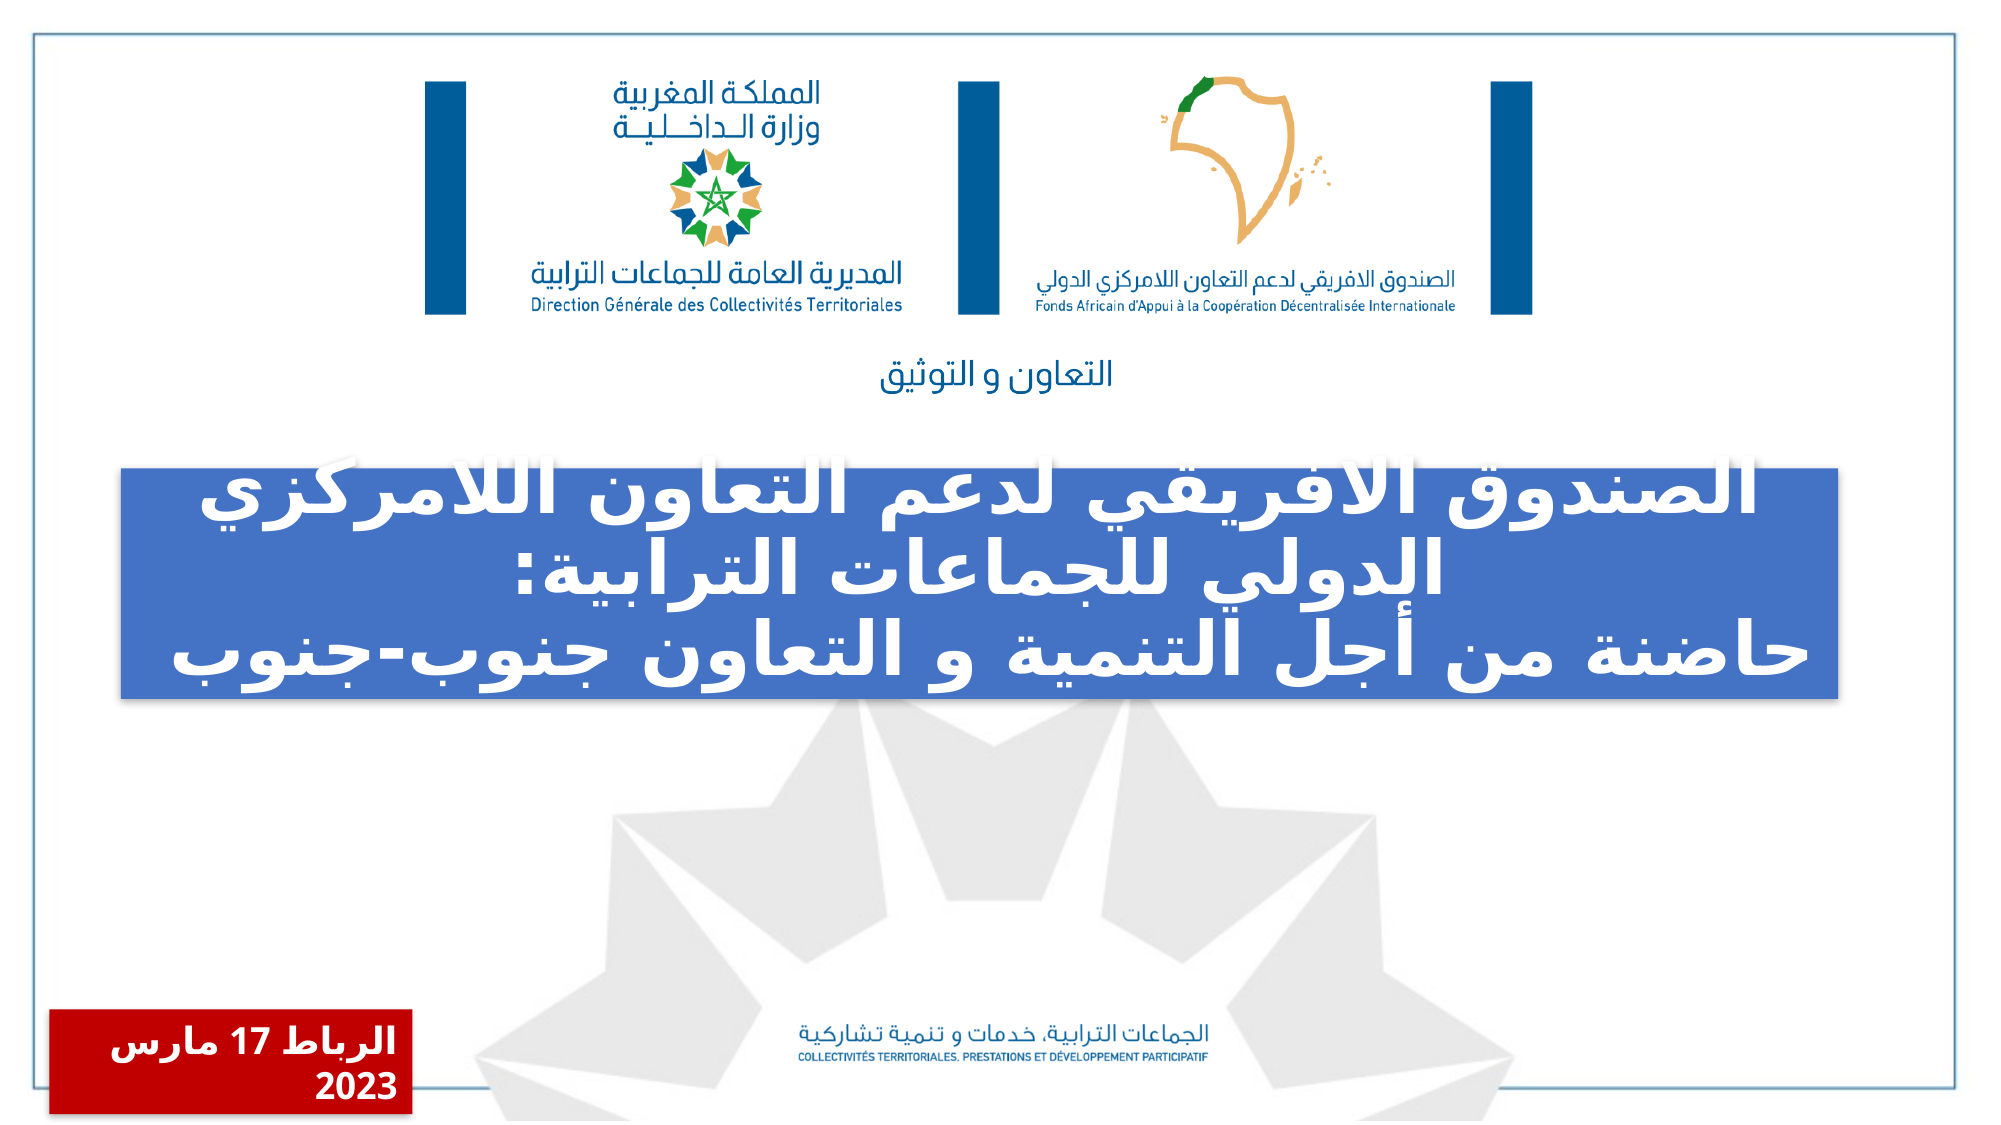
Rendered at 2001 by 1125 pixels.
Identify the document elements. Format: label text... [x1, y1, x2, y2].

picture [0, 0, 2001, 1121]
title الصندوق الافريقي لدعم التعاون اللامركزي الدولي للجماعات الترابية: حاضنة من أجل التنمية و التعاون جنوب-جنوب [120, 468, 1839, 699]
text_box الرباط 17 مارس 2023 [48, 1008, 413, 1115]
